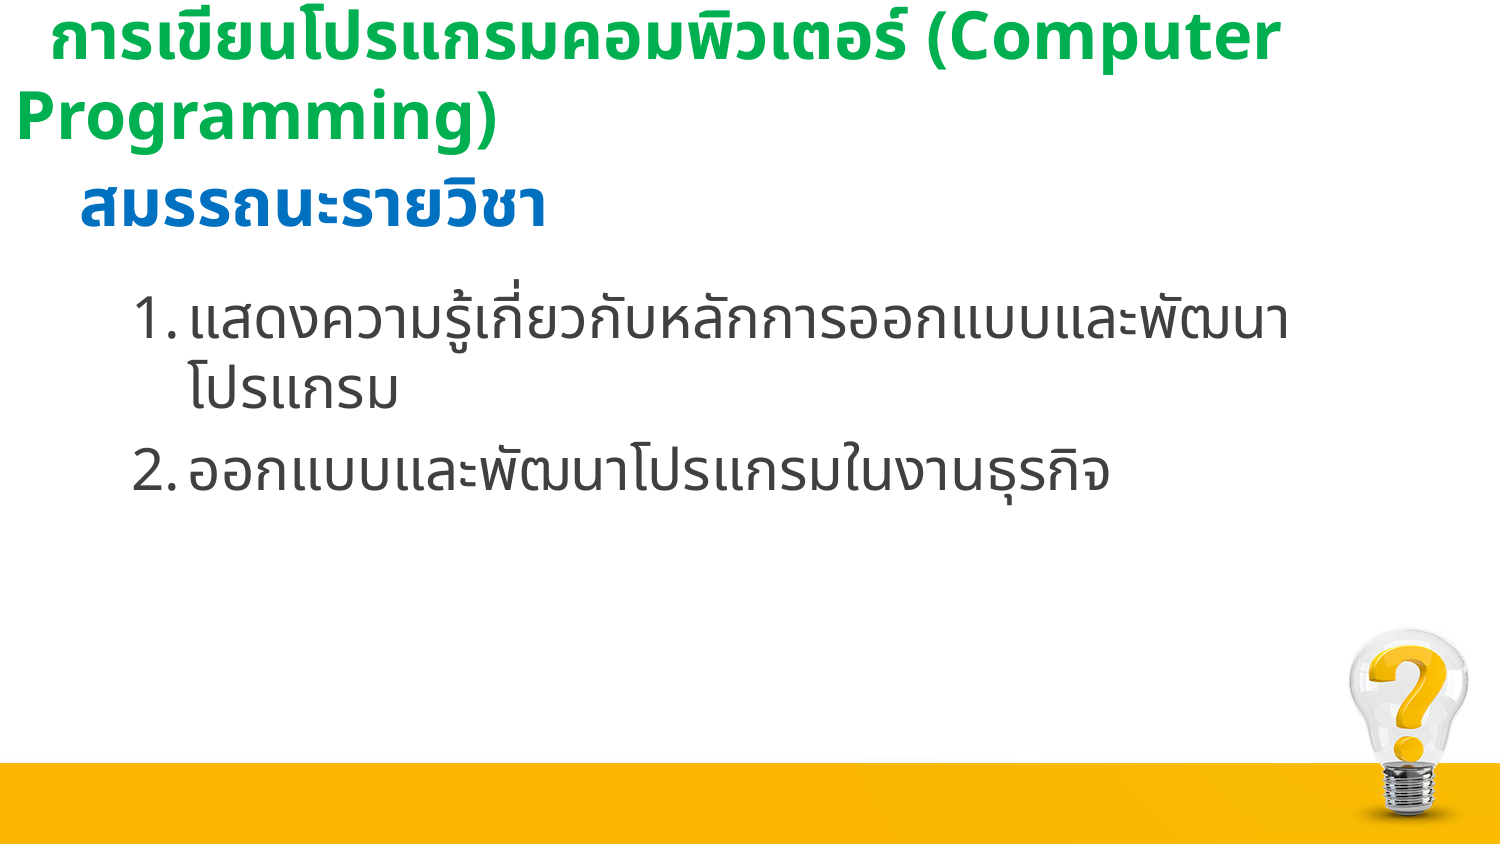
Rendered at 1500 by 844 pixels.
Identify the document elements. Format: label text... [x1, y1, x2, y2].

list แสดงความรู้เกี่ยวกับหลักการออกแบบและพัฒนาโปรแกรม ออกแบบและพัฒนาโปรแกรมในงานธุรกิจ [66, 273, 1461, 765]
picture [0, 146, 1500, 844]
list สมรรถนะรายวิชา [64, 161, 1459, 238]
title การเขียนโปรแกรมคอมพิวเตอร์ (Computer Programming) [0, 0, 1500, 146]
